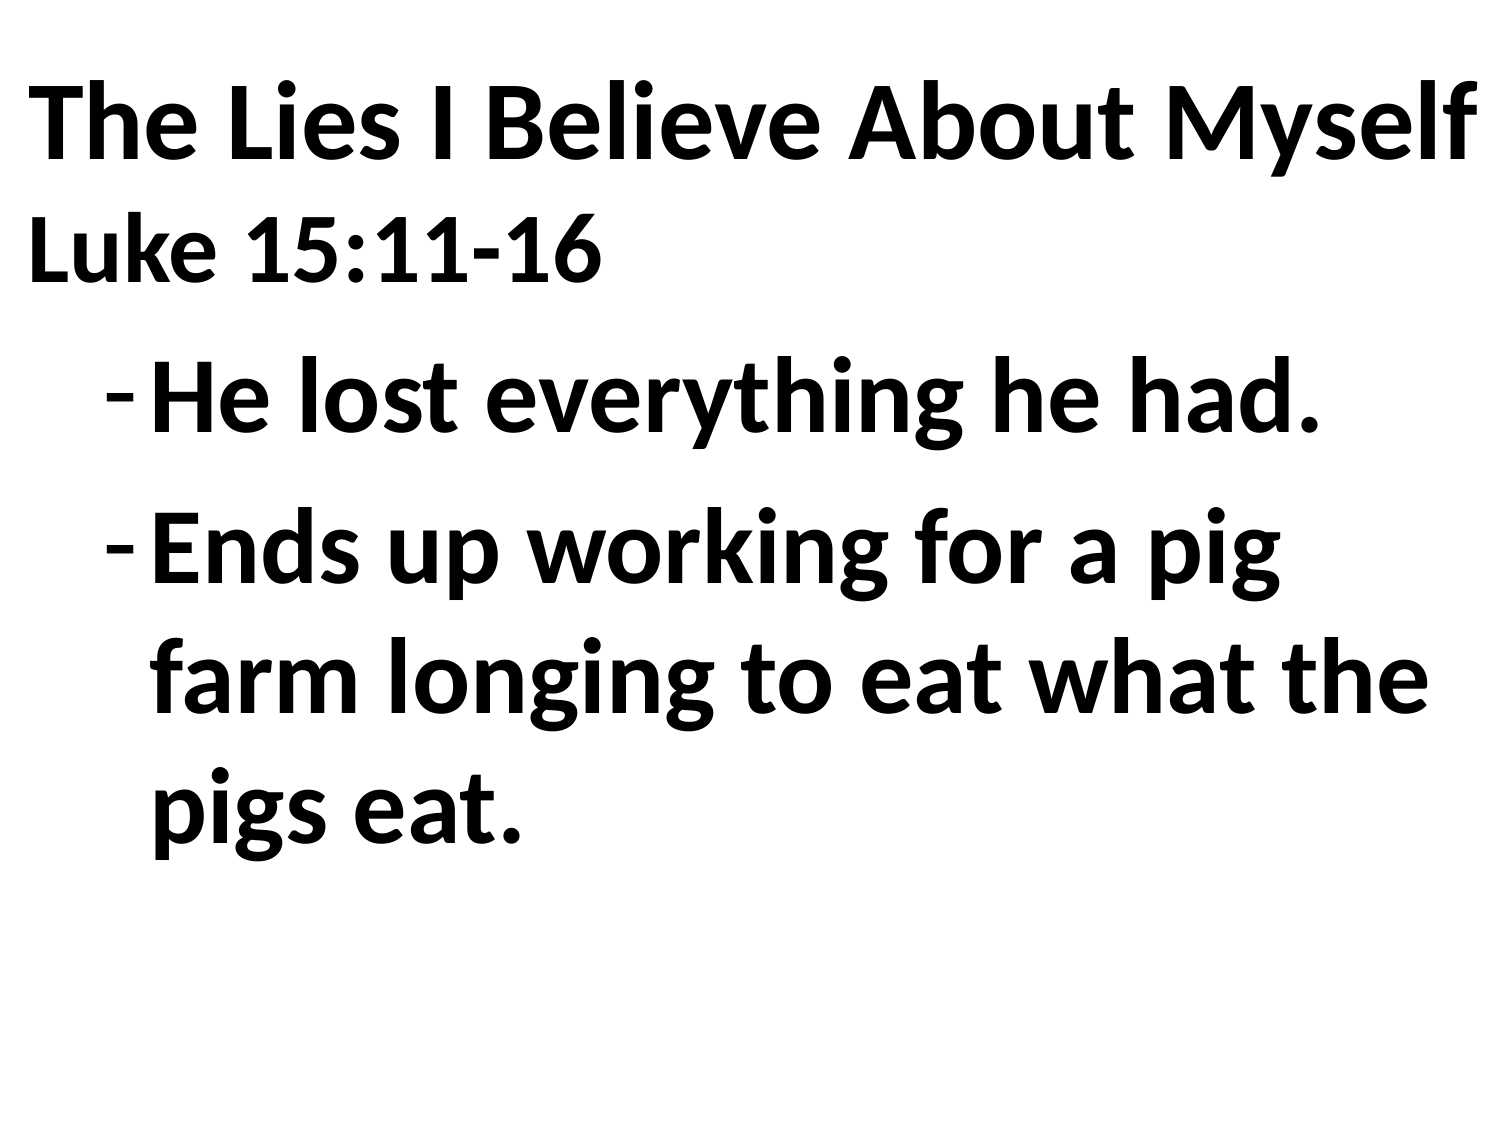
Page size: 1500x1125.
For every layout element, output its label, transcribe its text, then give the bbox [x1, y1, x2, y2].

title The Lies I Believe About Myself [3, 37, 1500, 193]
list Luke 15:11-16 He lost everything he had. Ends up working for a pig farm longing to eat what the pigs eat. [12, 174, 1488, 1100]
